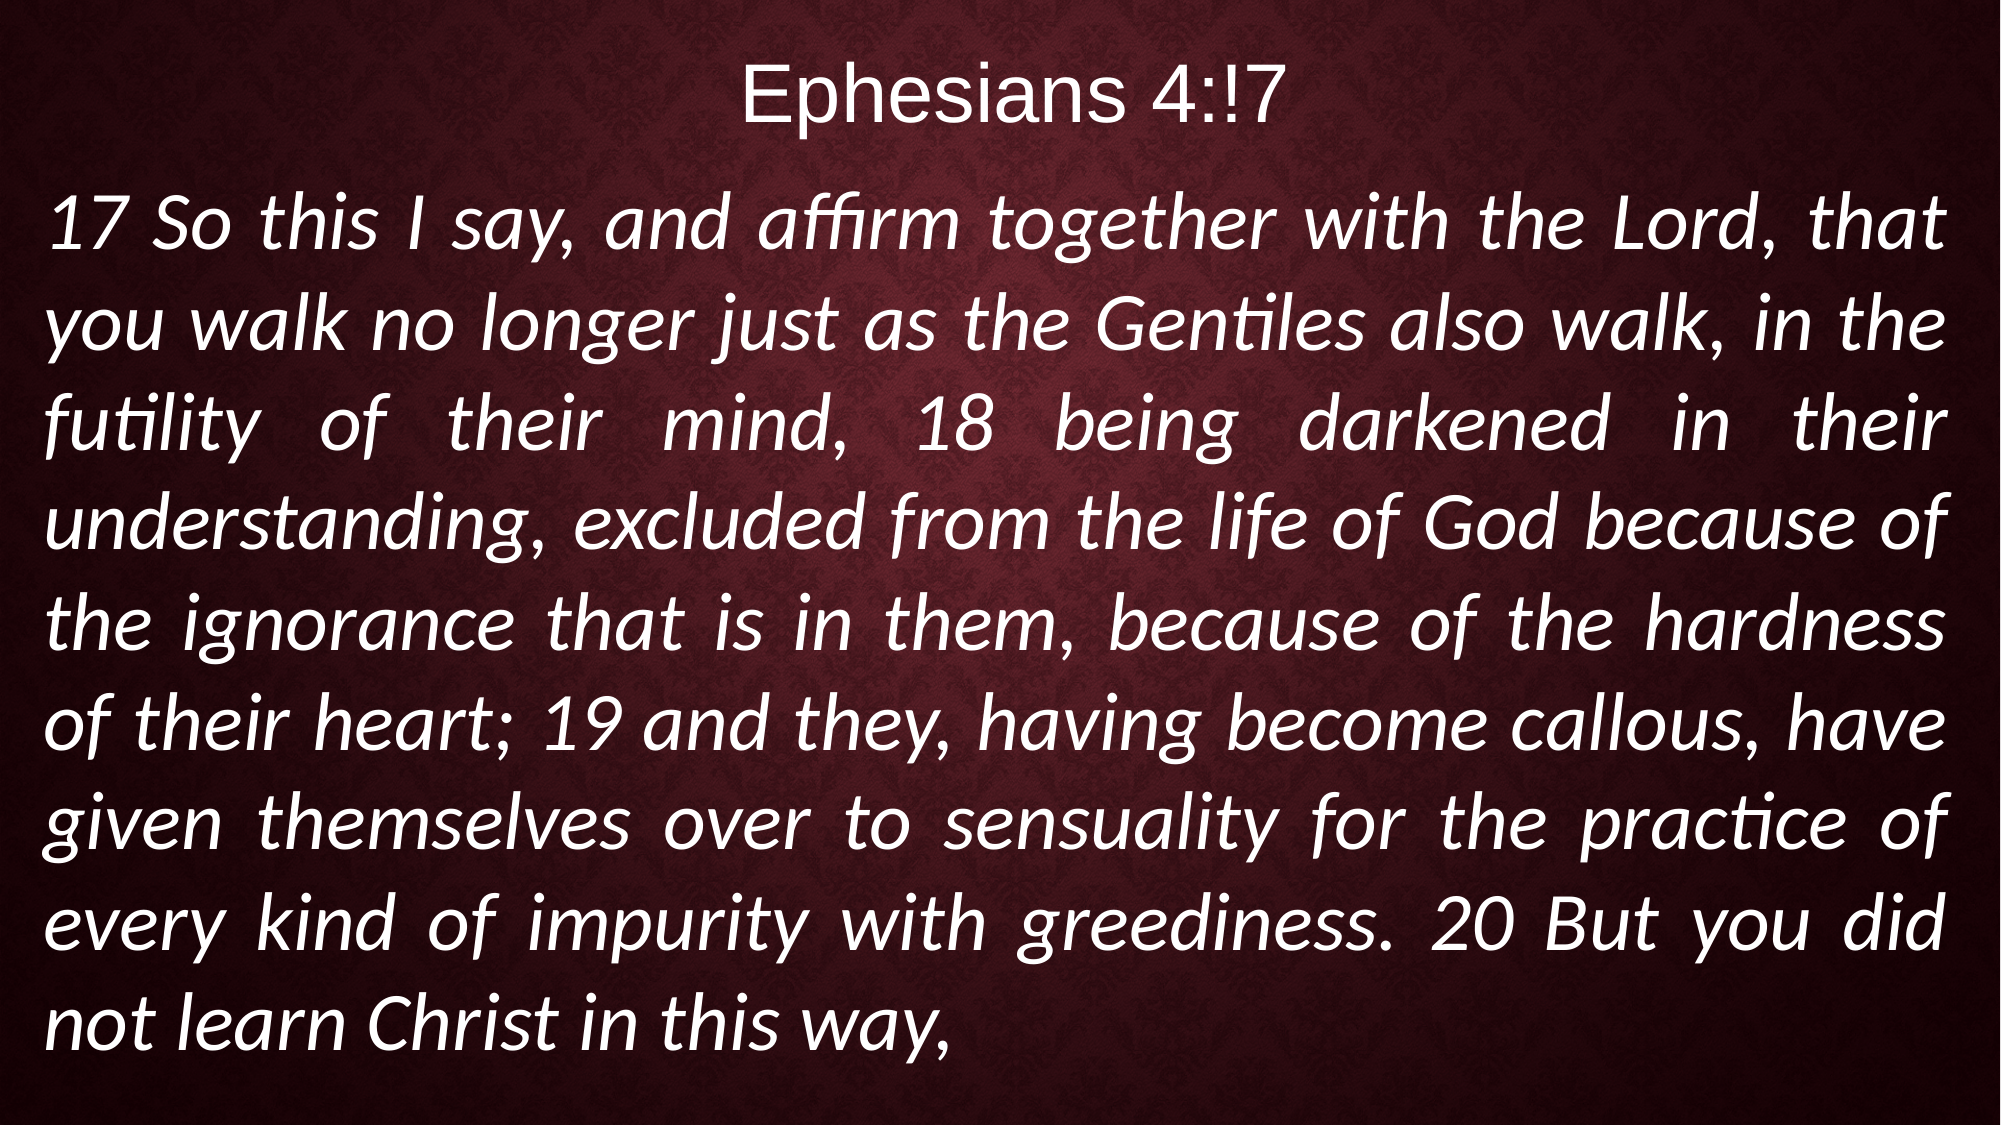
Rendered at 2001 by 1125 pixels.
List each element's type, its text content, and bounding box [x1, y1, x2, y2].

text_box 17 So this I say, and affirm together with the Lord, that you walk no longer just as the Gentiles also walk, in the futility of their mind, 18 being darkened in their understanding, excluded from the life of God because of the ignorance that is in them, because of the hardness of their heart; 19 and they, having become callous, have given themselves over to sensuality for the practice of every kind of impurity with greediness. 20 But you did not learn Christ in this way, [28, 159, 1965, 1074]
text_box Ephesians 4:!7 [55, 31, 1974, 146]
